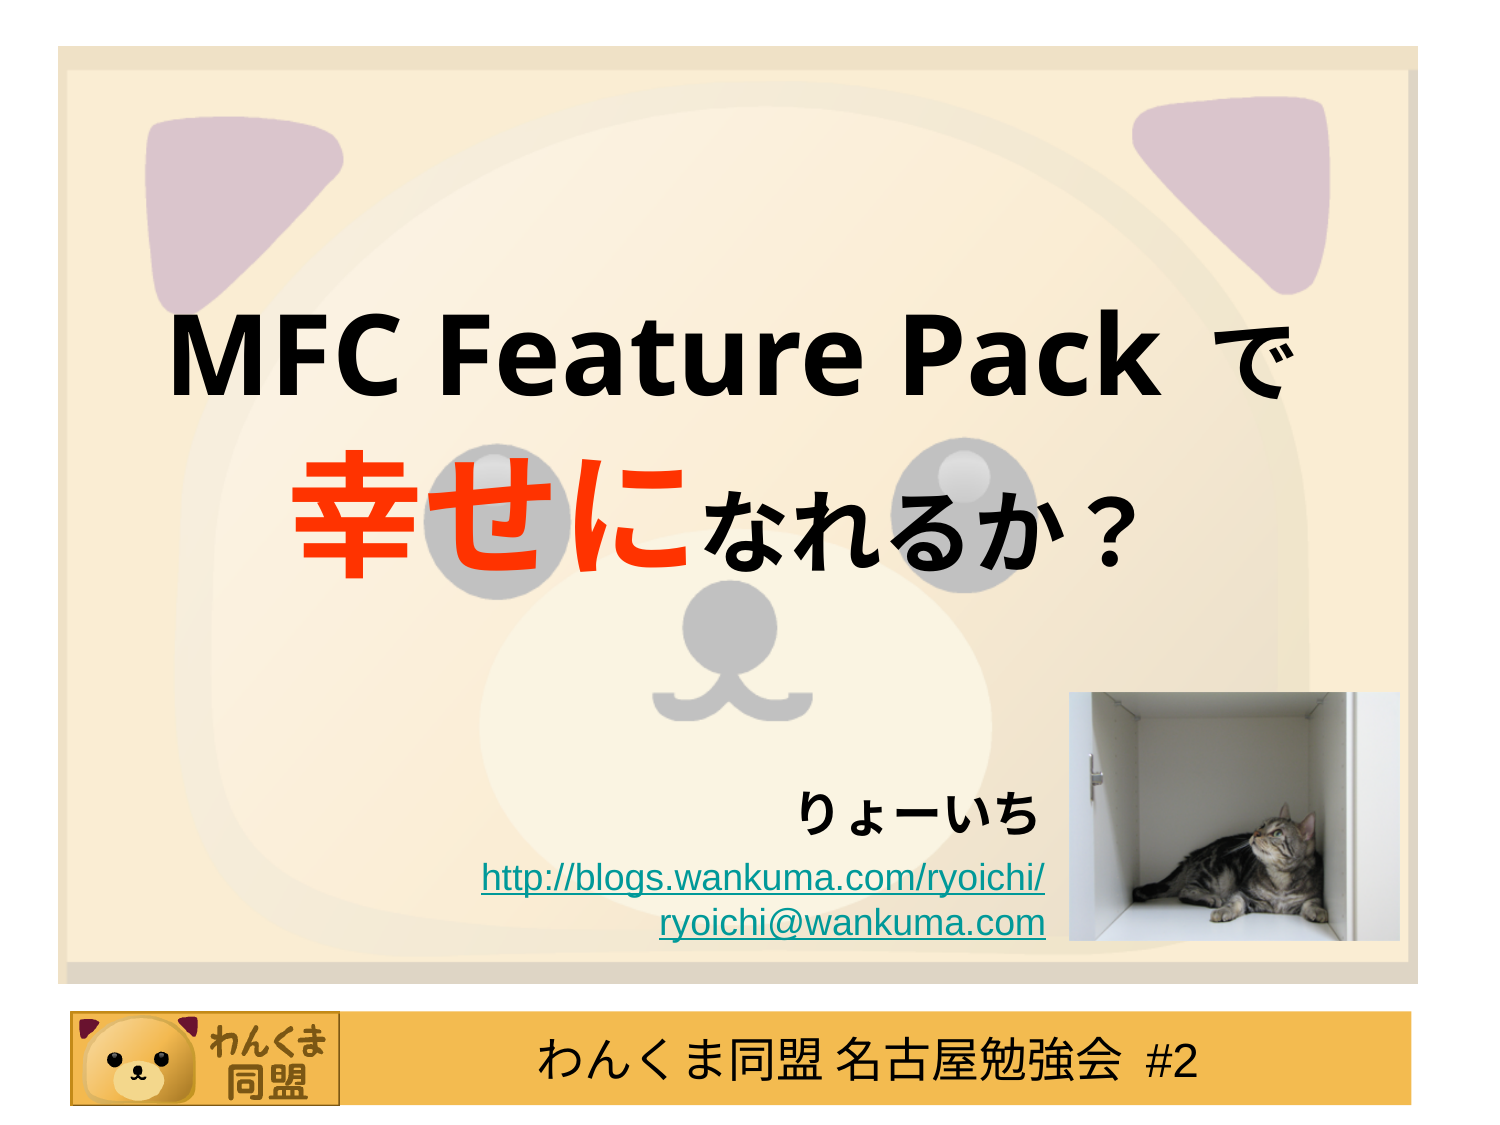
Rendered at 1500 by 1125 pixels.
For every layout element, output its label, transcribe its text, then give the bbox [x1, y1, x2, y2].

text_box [1068, 692, 1400, 941]
text_box りょーいち [690, 774, 1057, 846]
list MFC Feature Pack で 幸せになれるか？ [64, 290, 1400, 670]
picture [70, 1011, 340, 1106]
picture [58, 46, 1418, 984]
text_box http://blogs.wankuma.com/ryoichi/ ryoichi@wankuma.com [466, 846, 1062, 951]
